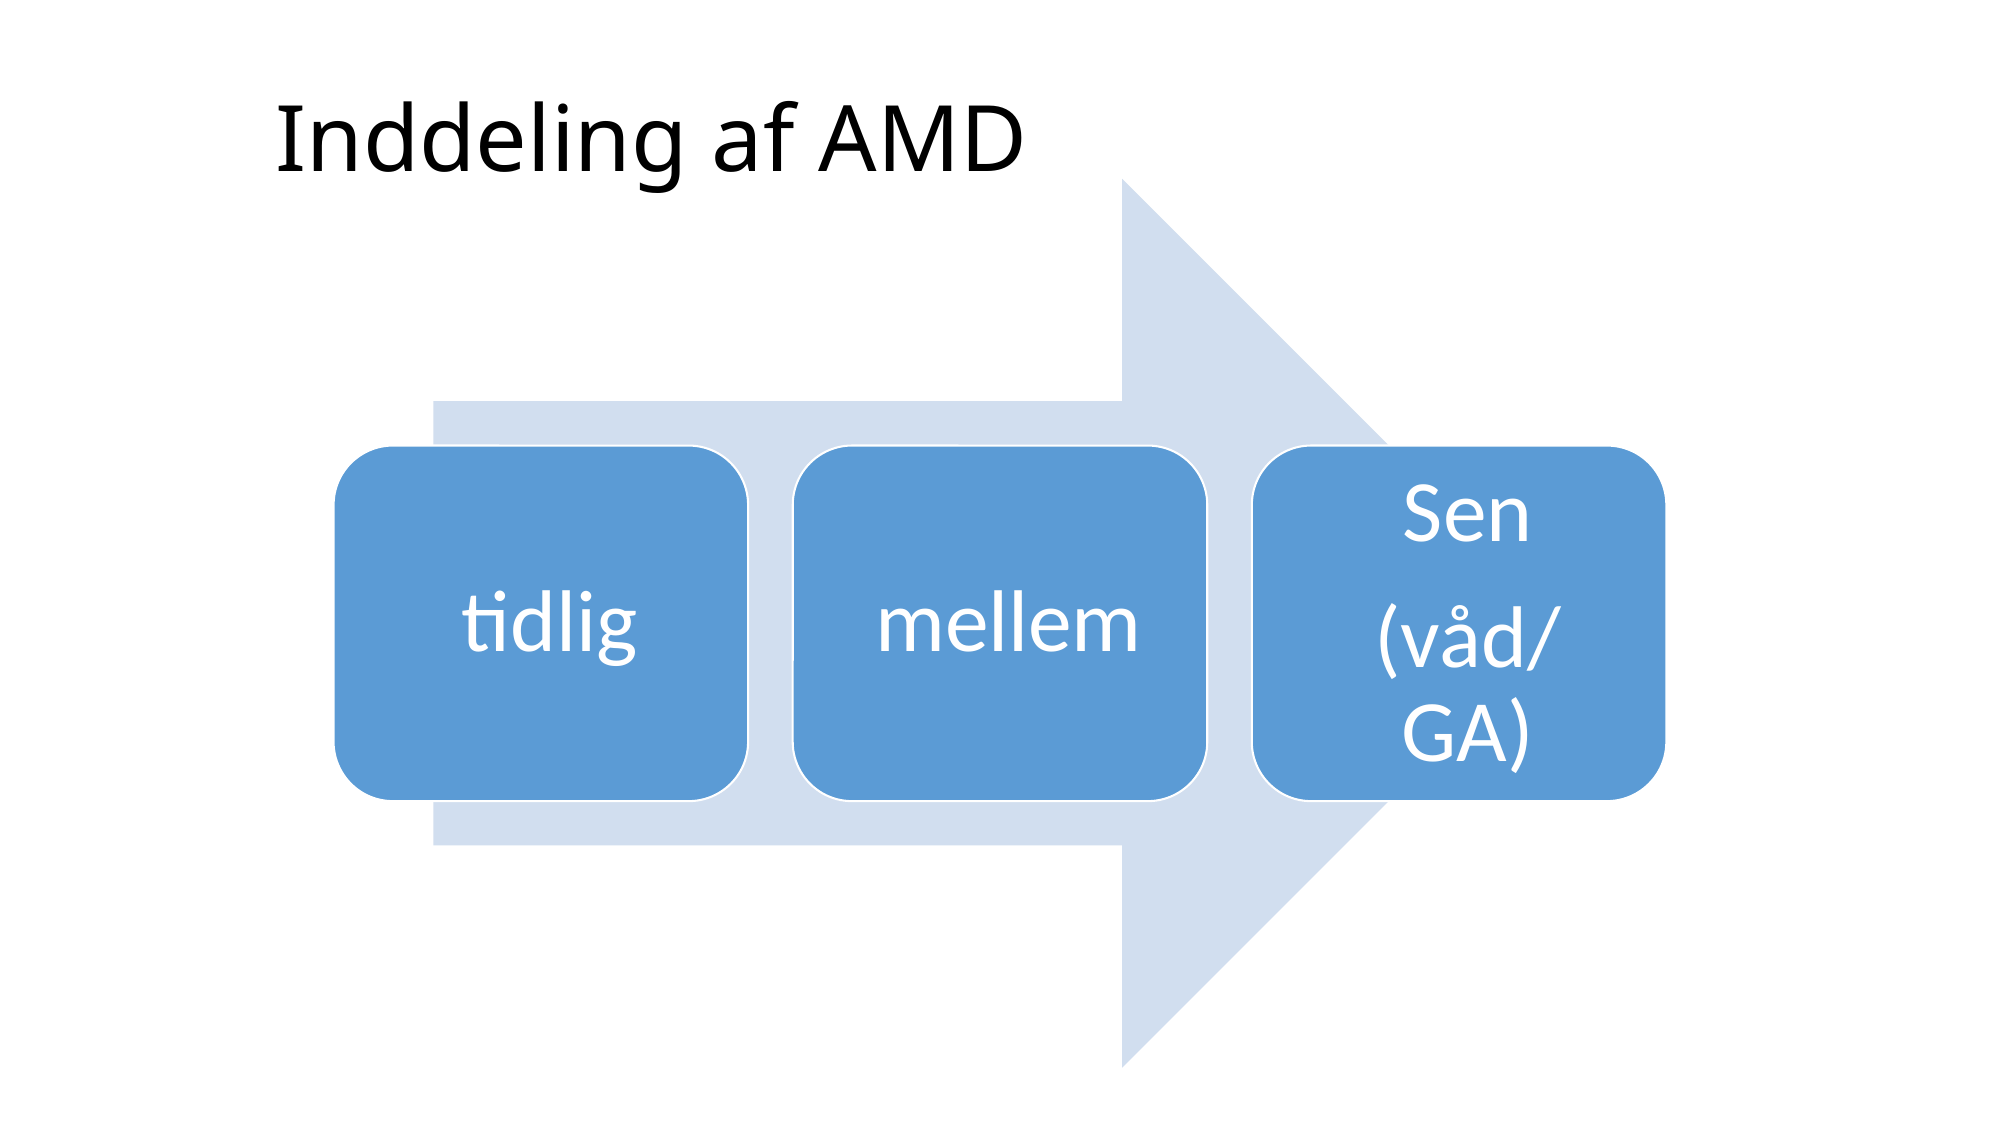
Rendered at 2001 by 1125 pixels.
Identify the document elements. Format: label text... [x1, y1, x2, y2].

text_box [333, 178, 1667, 1068]
title Inddeling af AMD [260, 33, 1986, 251]
